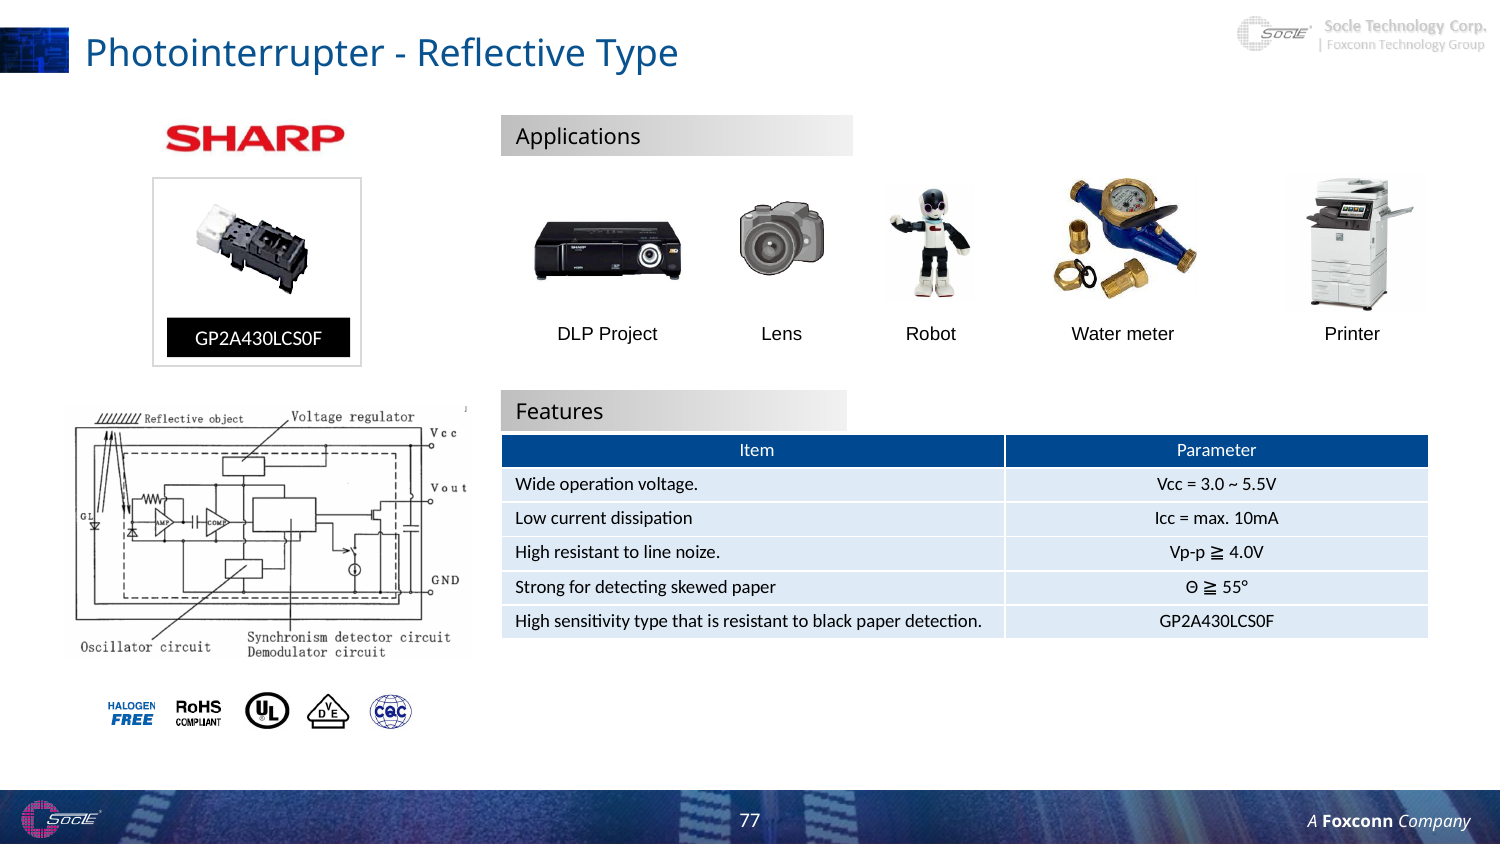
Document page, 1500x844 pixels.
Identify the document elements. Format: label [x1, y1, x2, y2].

text_box [1252, 314, 1452, 352]
picture [193, 205, 311, 296]
picture [1285, 174, 1426, 313]
text_box [501, 115, 853, 156]
picture [244, 692, 290, 730]
picture [368, 692, 413, 730]
picture [0, 790, 1500, 844]
text_box [890, 314, 971, 352]
title [70, 26, 1330, 82]
table_cell [502, 469, 1004, 501]
picture [0, 28, 68, 72]
picture [170, 696, 229, 728]
table_cell [1006, 503, 1428, 536]
picture [65, 406, 472, 658]
picture [740, 196, 824, 281]
text_box [500, 390, 847, 431]
table_header [1006, 435, 1428, 467]
picture [1053, 178, 1197, 299]
picture [885, 185, 974, 301]
table_cell [1006, 469, 1428, 501]
table_cell [502, 572, 1004, 604]
table_cell [502, 503, 1004, 536]
text_box [152, 177, 362, 367]
table_cell [1006, 572, 1428, 604]
picture [305, 690, 352, 732]
picture [162, 119, 350, 157]
picture [101, 697, 155, 729]
table_cell [502, 537, 1004, 570]
table_cell [1006, 537, 1428, 570]
text_box [1051, 314, 1195, 352]
picture [532, 218, 683, 283]
text_box [542, 314, 673, 352]
table_cell [502, 606, 1004, 638]
table_cell [1006, 606, 1428, 638]
text_box [746, 314, 818, 352]
table_header [502, 435, 1004, 467]
